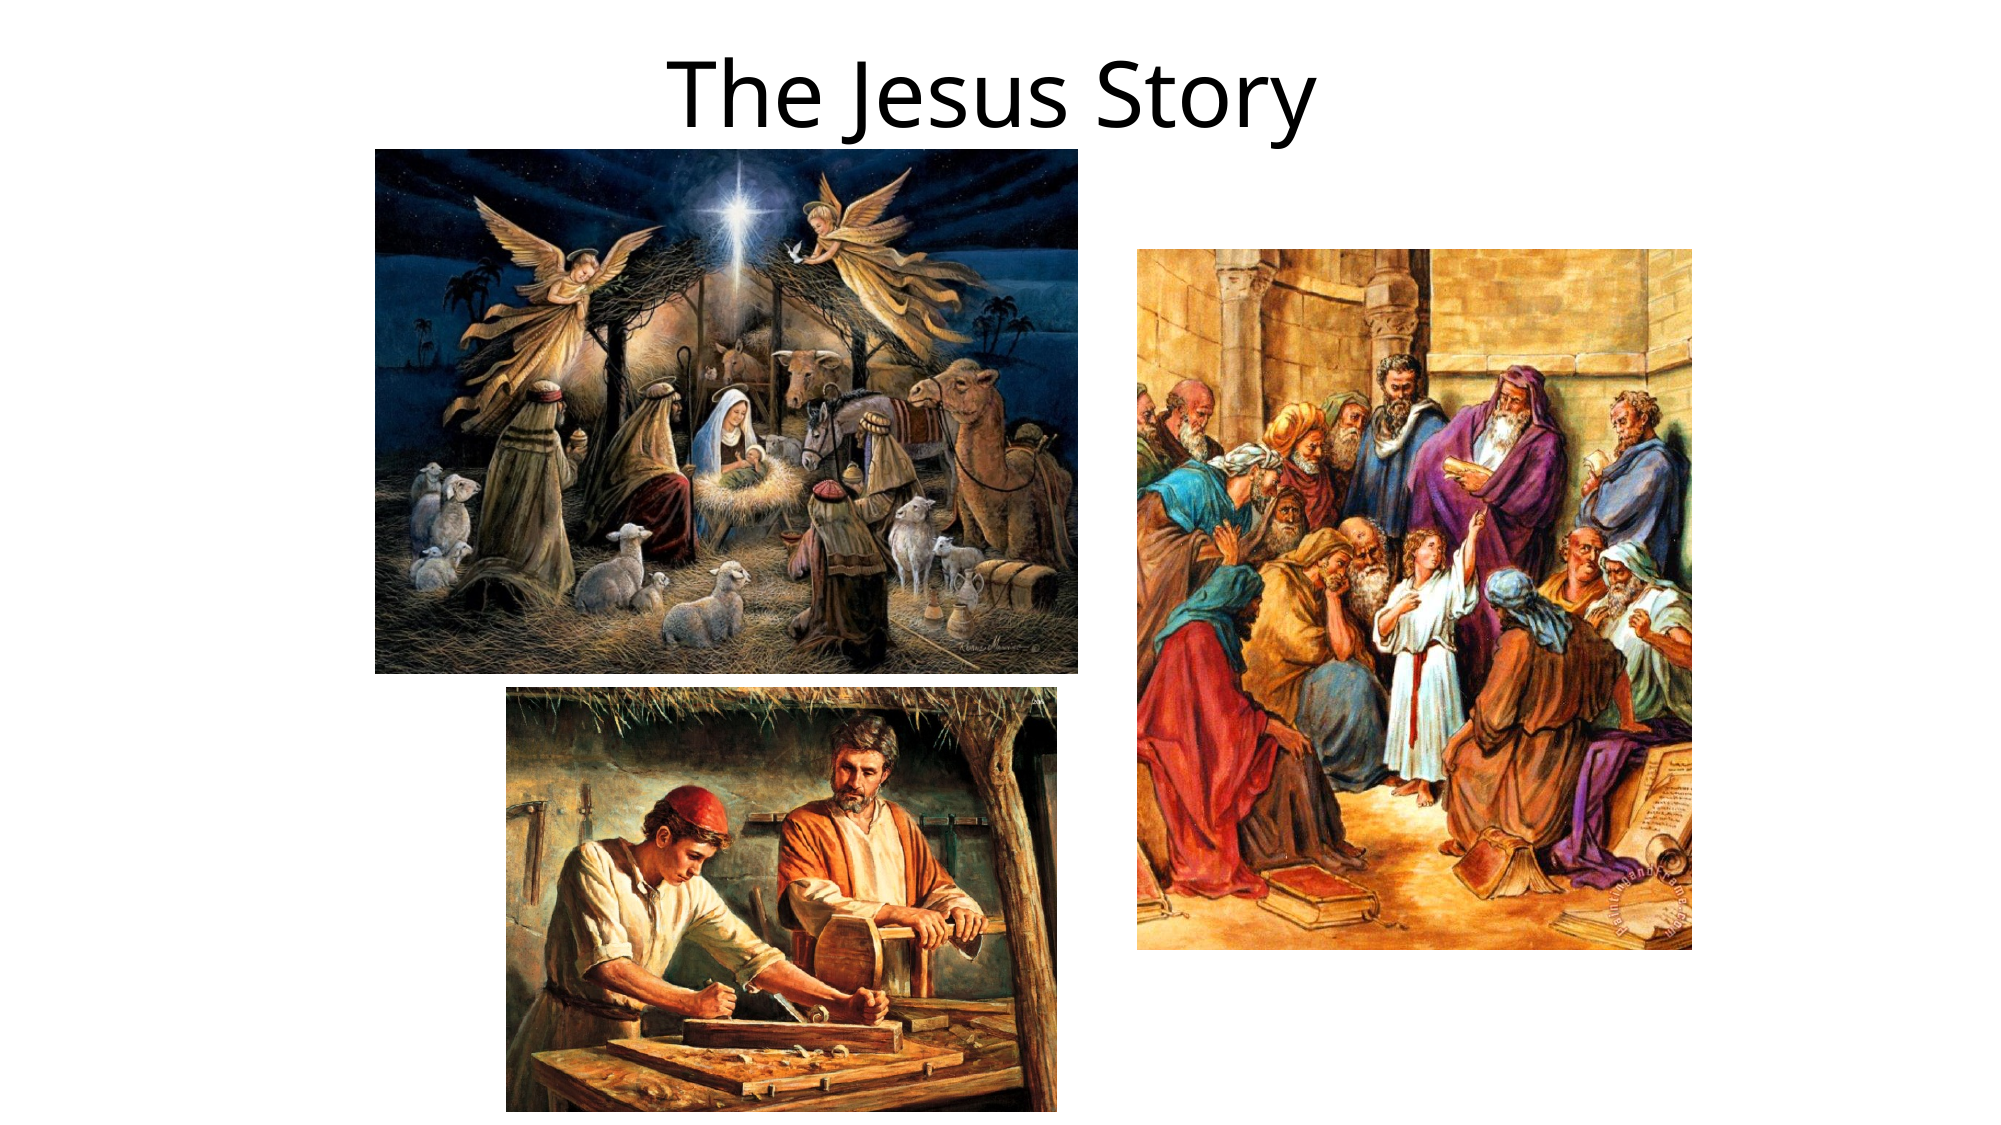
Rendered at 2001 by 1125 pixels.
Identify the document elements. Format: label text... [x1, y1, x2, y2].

picture [374, 149, 1078, 674]
picture [506, 687, 1057, 1112]
picture [1137, 249, 1692, 950]
title The Jesus Story [317, 4, 1668, 192]
